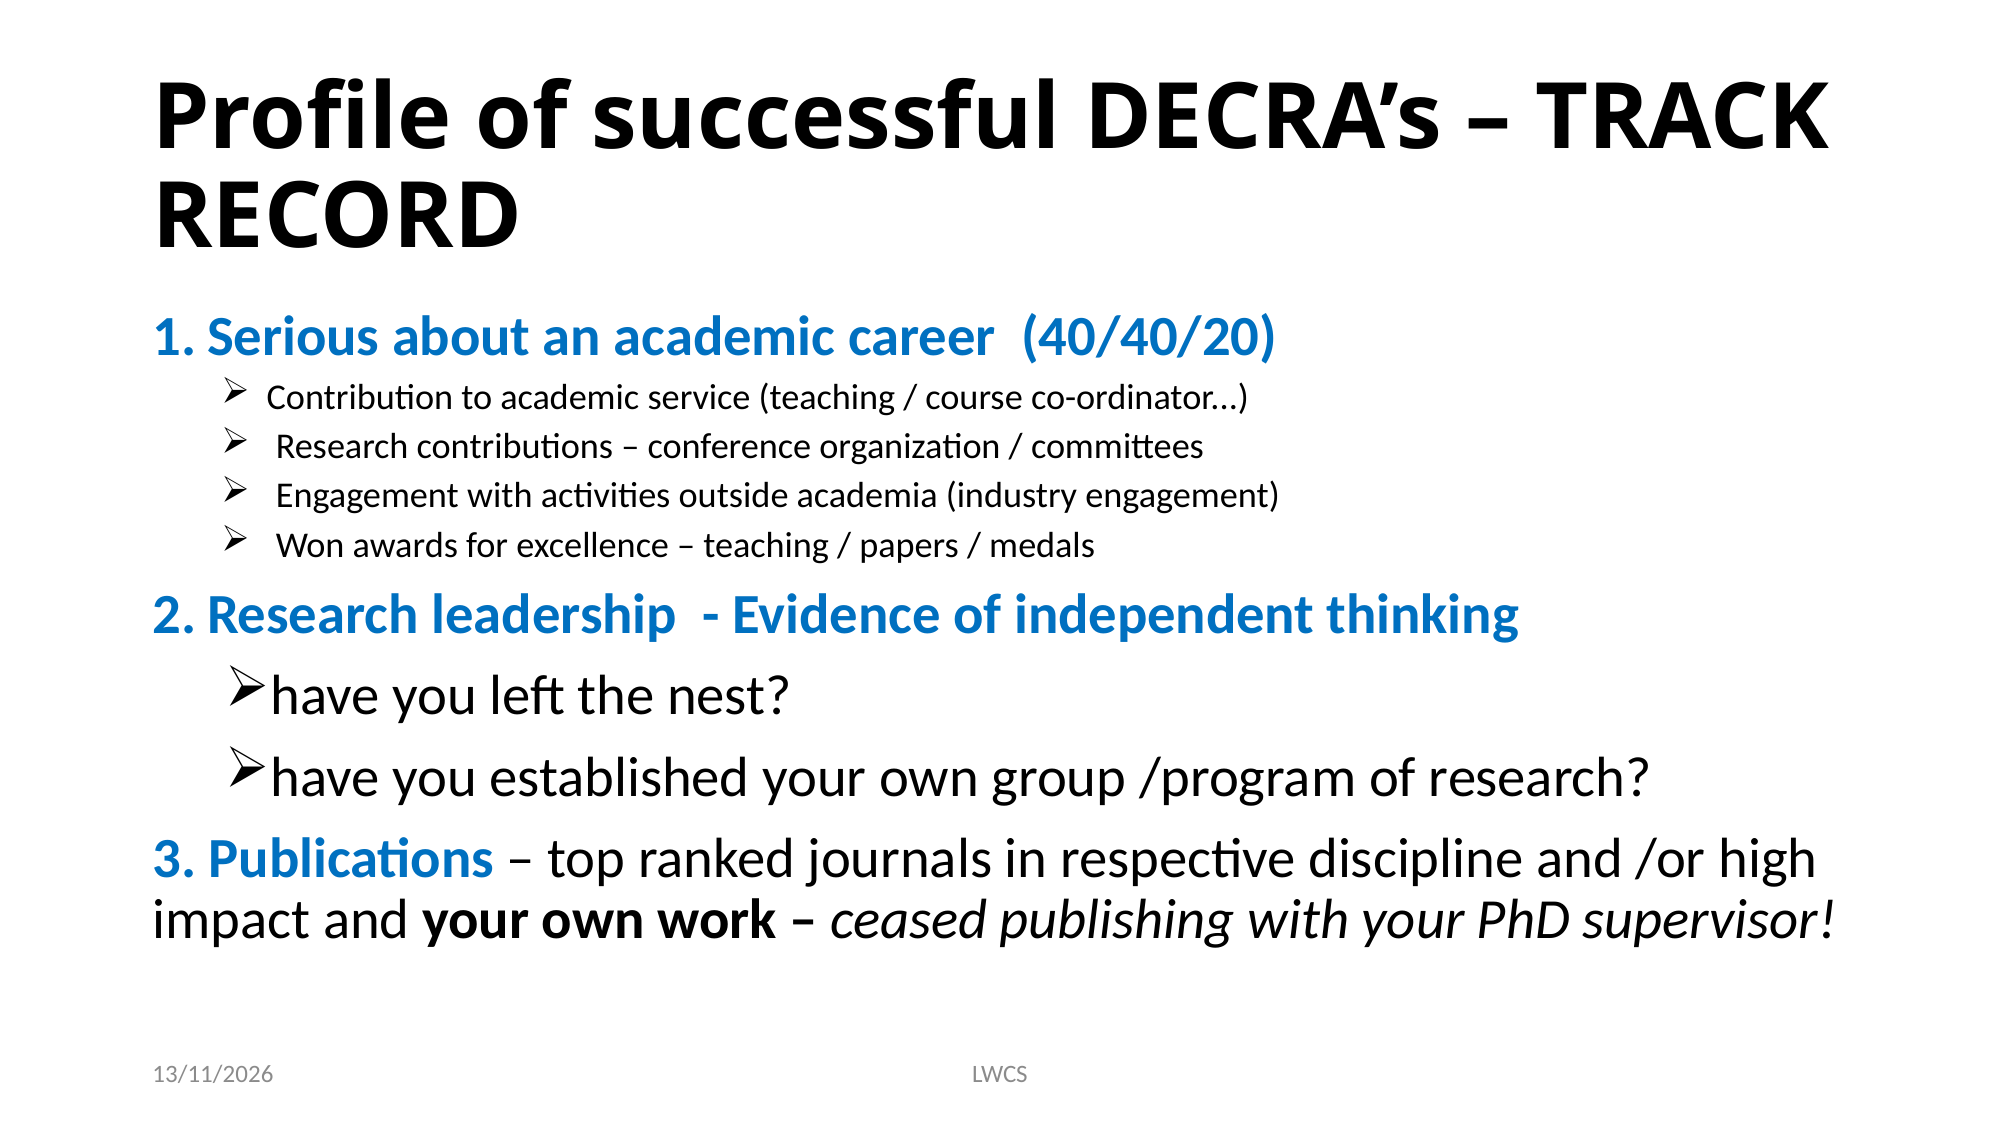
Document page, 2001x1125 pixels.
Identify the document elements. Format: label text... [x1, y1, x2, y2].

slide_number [137, 1042, 588, 1103]
footer LWCS [662, 1042, 1338, 1103]
list Serious about an academic career (40/40/20) Contribution to academic service (teaching / course co-ordinator...) Research contributions – conference organization / committees Engagement with activities outside academia (industry engagement) Won awards for excellence – teaching / papers / medals Research leadership - Evidence of independent thinking have you left the nest? have you established your own group /program of research? 3. Publications – top ranked journals in respective discipline and /or high impact and your own work – ceased publishing with your PhD supervisor! [137, 299, 1863, 1014]
title Profile of successful DECRA’s – TRACK RECORD [137, 59, 1863, 278]
